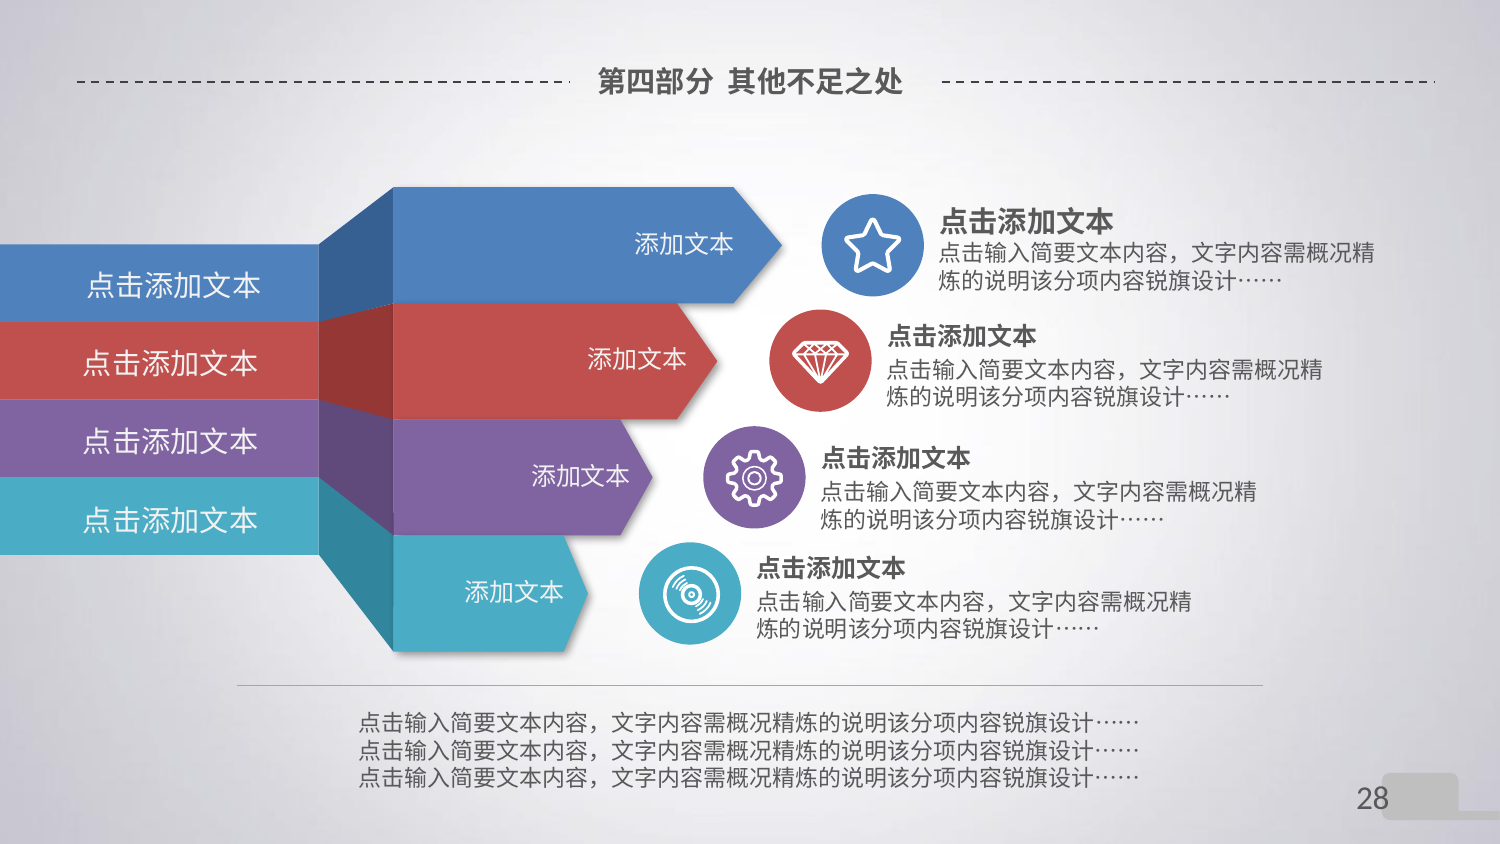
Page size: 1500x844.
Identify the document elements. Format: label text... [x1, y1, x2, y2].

text_box 添加文本 [516, 452, 647, 498]
text_box 点击添加文本 [68, 337, 274, 388]
text_box [0, 475, 321, 557]
text_box [0, 402, 316, 475]
text_box [316, 307, 390, 421]
text_box [647, 462, 655, 492]
text_box 添加文本 [572, 336, 702, 382]
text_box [638, 542, 742, 645]
text_box 点击添加文本 [68, 415, 274, 466]
text_box 点击添加文本 [810, 434, 987, 470]
text_box 点击添加文本 [875, 312, 1053, 348]
text_box 点击输入简要文本内容，文字内容需概况精炼的说明该分项内容锐旗设计…… [873, 348, 1349, 418]
text_box 点击输入简要文本内容，文字内容需概况精炼的说明该分项内容锐旗设计…… [805, 470, 1283, 540]
picture [0, 0, 1500, 844]
text_box 点击添加文本 [71, 259, 277, 310]
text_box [821, 193, 925, 297]
text_box 点击添加文本 [68, 494, 274, 545]
text_box [396, 185, 784, 306]
text_box 点击输入简要文本内容，文字内容需概况精炼的说明该分项内容锐旗设计…… 点击输入简要文本内容，文字内容需概况精炼的说明该分项内容锐旗设计…… 点击输入简要文本内容，文字内容需概况精炼的说明该分项内容锐旗设计…… [123, 703, 1377, 797]
text_box 添加文本 [619, 221, 750, 266]
text_box [316, 185, 396, 325]
text_box [0, 242, 317, 324]
text_box [391, 301, 720, 422]
text_box [316, 401, 390, 536]
text_box 点击输入简要文本内容，文字内容需概况精炼的说明该分项内容锐旗设计…… [927, 231, 1401, 302]
text_box 点击添加文本 [744, 544, 922, 580]
title 第四部分 其他不足之处 [18, 52, 1483, 110]
text_box 点击添加文本 [927, 195, 1130, 231]
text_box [769, 309, 872, 412]
text_box [391, 417, 644, 538]
text_box 点击输入简要文本内容，文字内容需概况精炼的说明该分项内容锐旗设计…… [744, 580, 1218, 650]
text_box 添加文本 [449, 568, 580, 614]
picture [1376, 799, 1381, 807]
text_box [0, 324, 316, 402]
text_box [391, 533, 590, 654]
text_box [703, 425, 806, 529]
text_box [318, 483, 390, 651]
